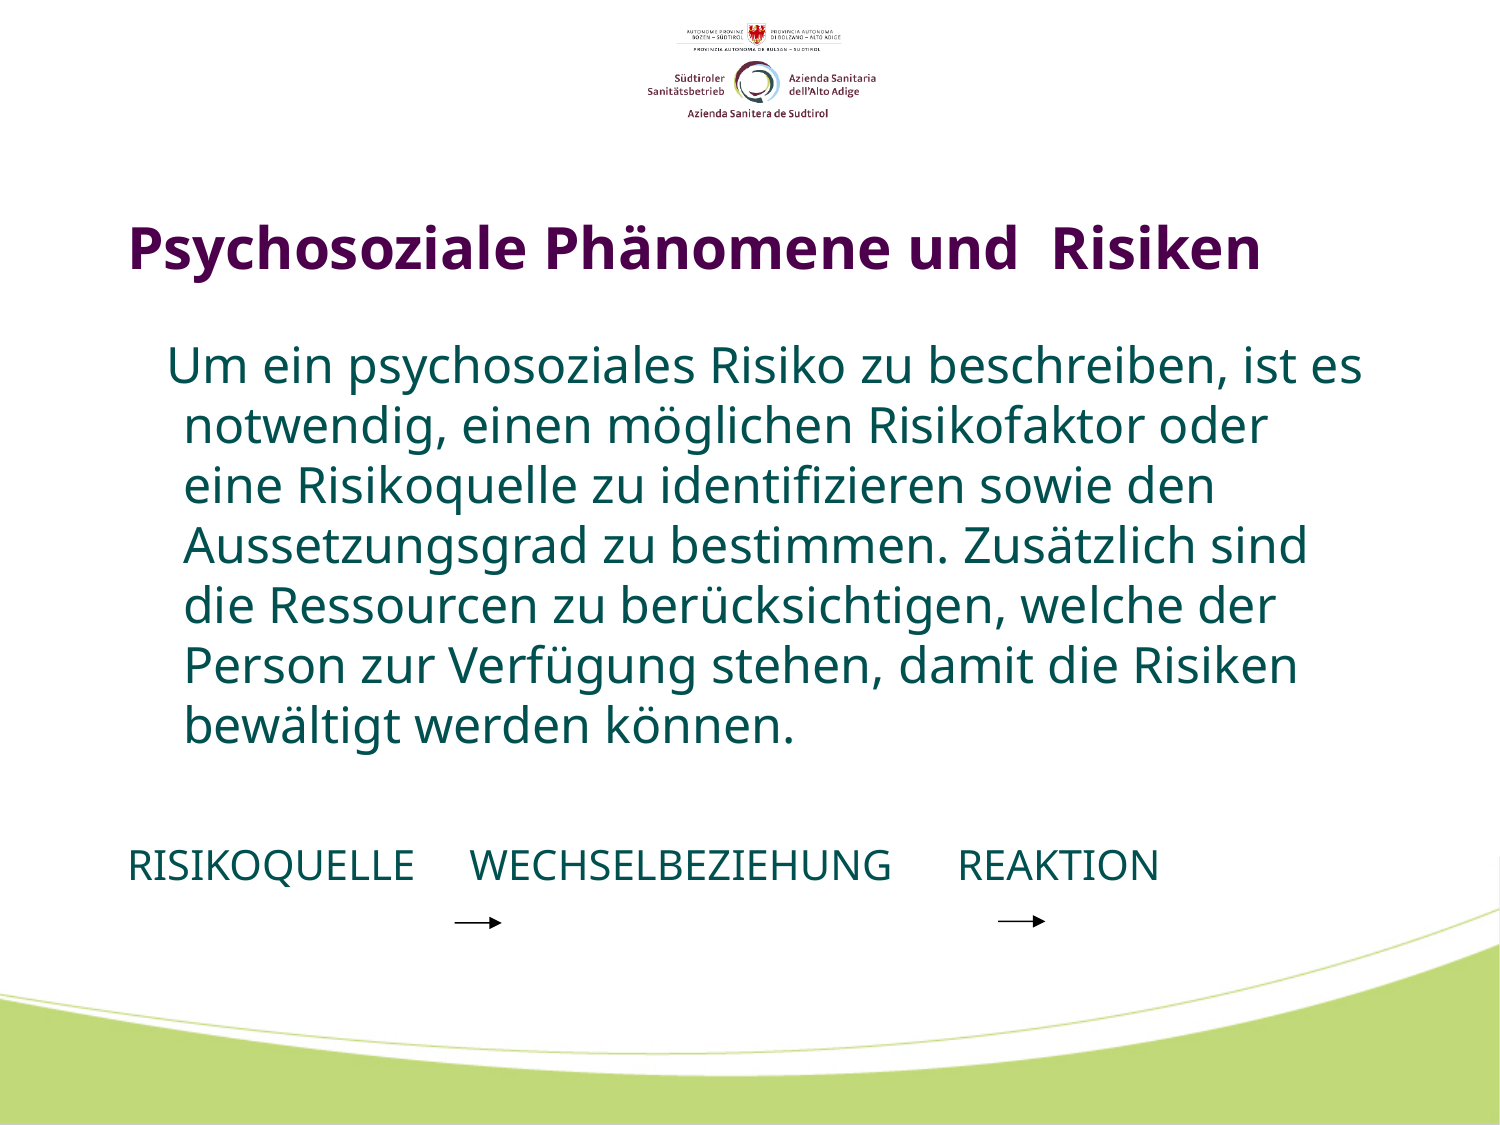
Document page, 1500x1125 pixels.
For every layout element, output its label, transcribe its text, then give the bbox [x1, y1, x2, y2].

text_box [454, 916, 502, 930]
text_box [998, 915, 1046, 928]
picture [0, 0, 1500, 1125]
title Psychosoziale Phänomene und Risiken [111, 101, 1388, 290]
list Um ein psychosoziales Risiko zu beschreiben, ist es notwendig, einen möglichen Risikofaktor oder eine Risikoquelle zu identifizieren sowie den Aussetzungsgrad zu bestimmen. Zusätzlich sind die Ressourcen zu berücksichtigen, welche der Person zur Verfügung stehen, damit die Risiken bewältigt werden können. RISIKOQUELLE WECHSELBEZIEHUNG REAKTION [111, 326, 1388, 1002]
